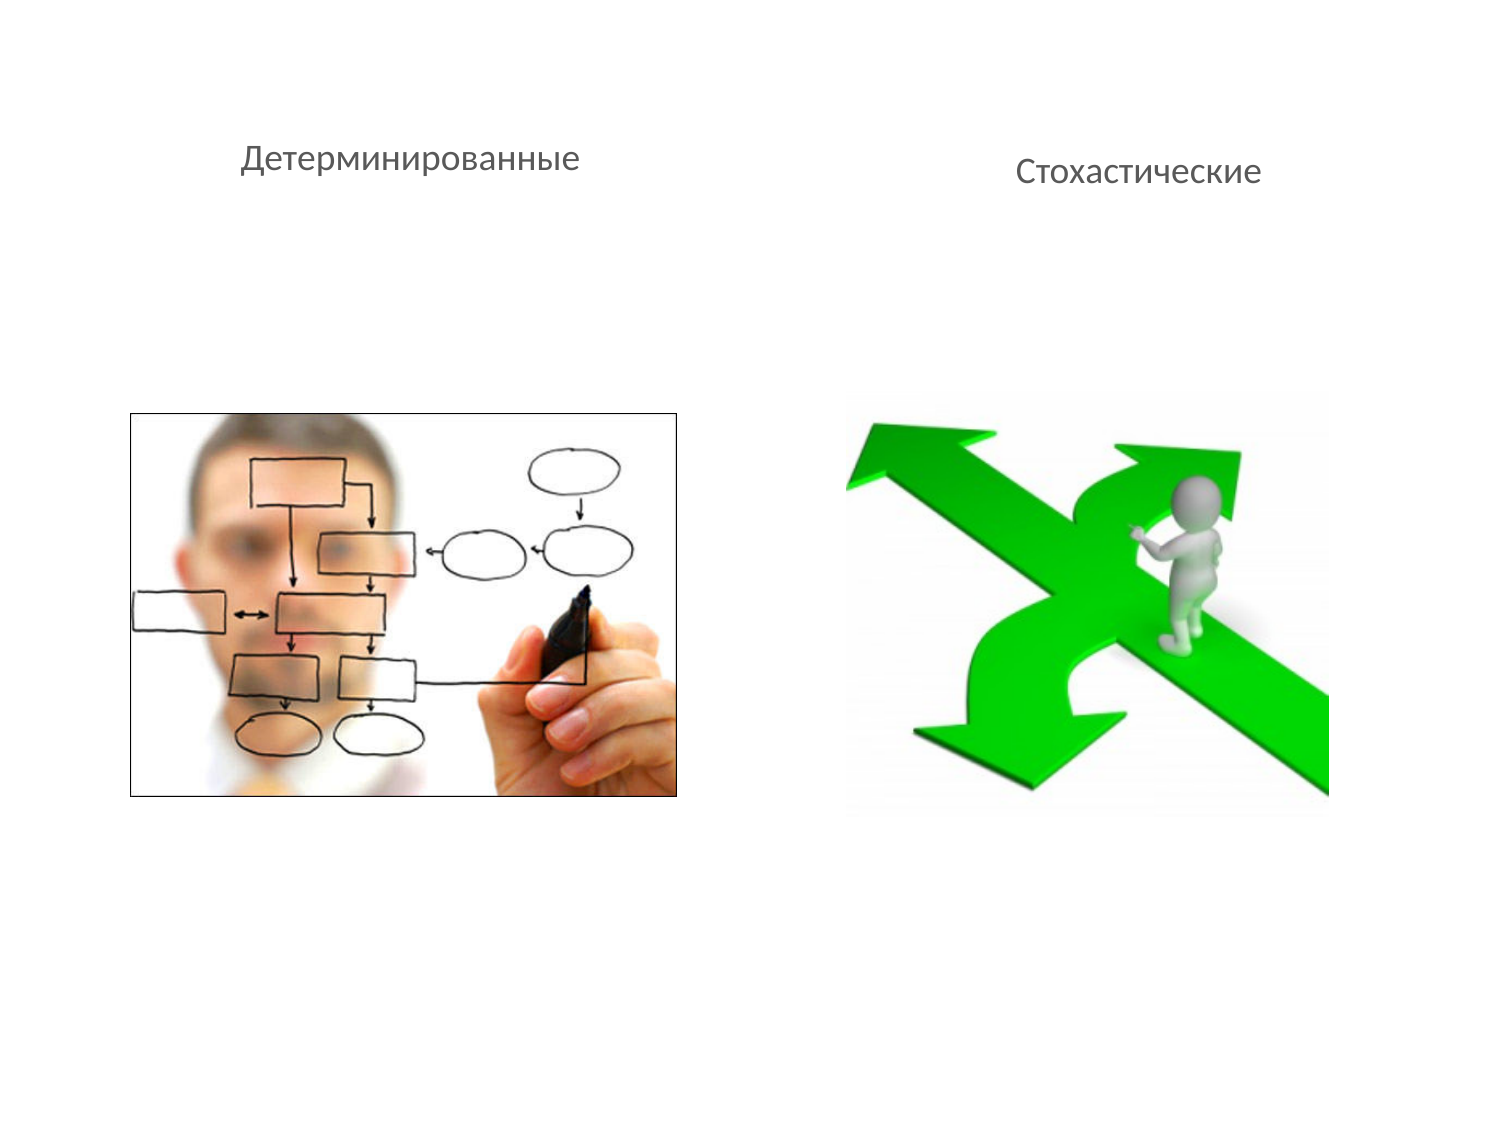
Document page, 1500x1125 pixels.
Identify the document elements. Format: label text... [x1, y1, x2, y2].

picture [845, 391, 1329, 817]
text_box Стохастические [1001, 138, 1278, 199]
picture [130, 413, 677, 797]
text_box Детерминированные [225, 125, 596, 186]
